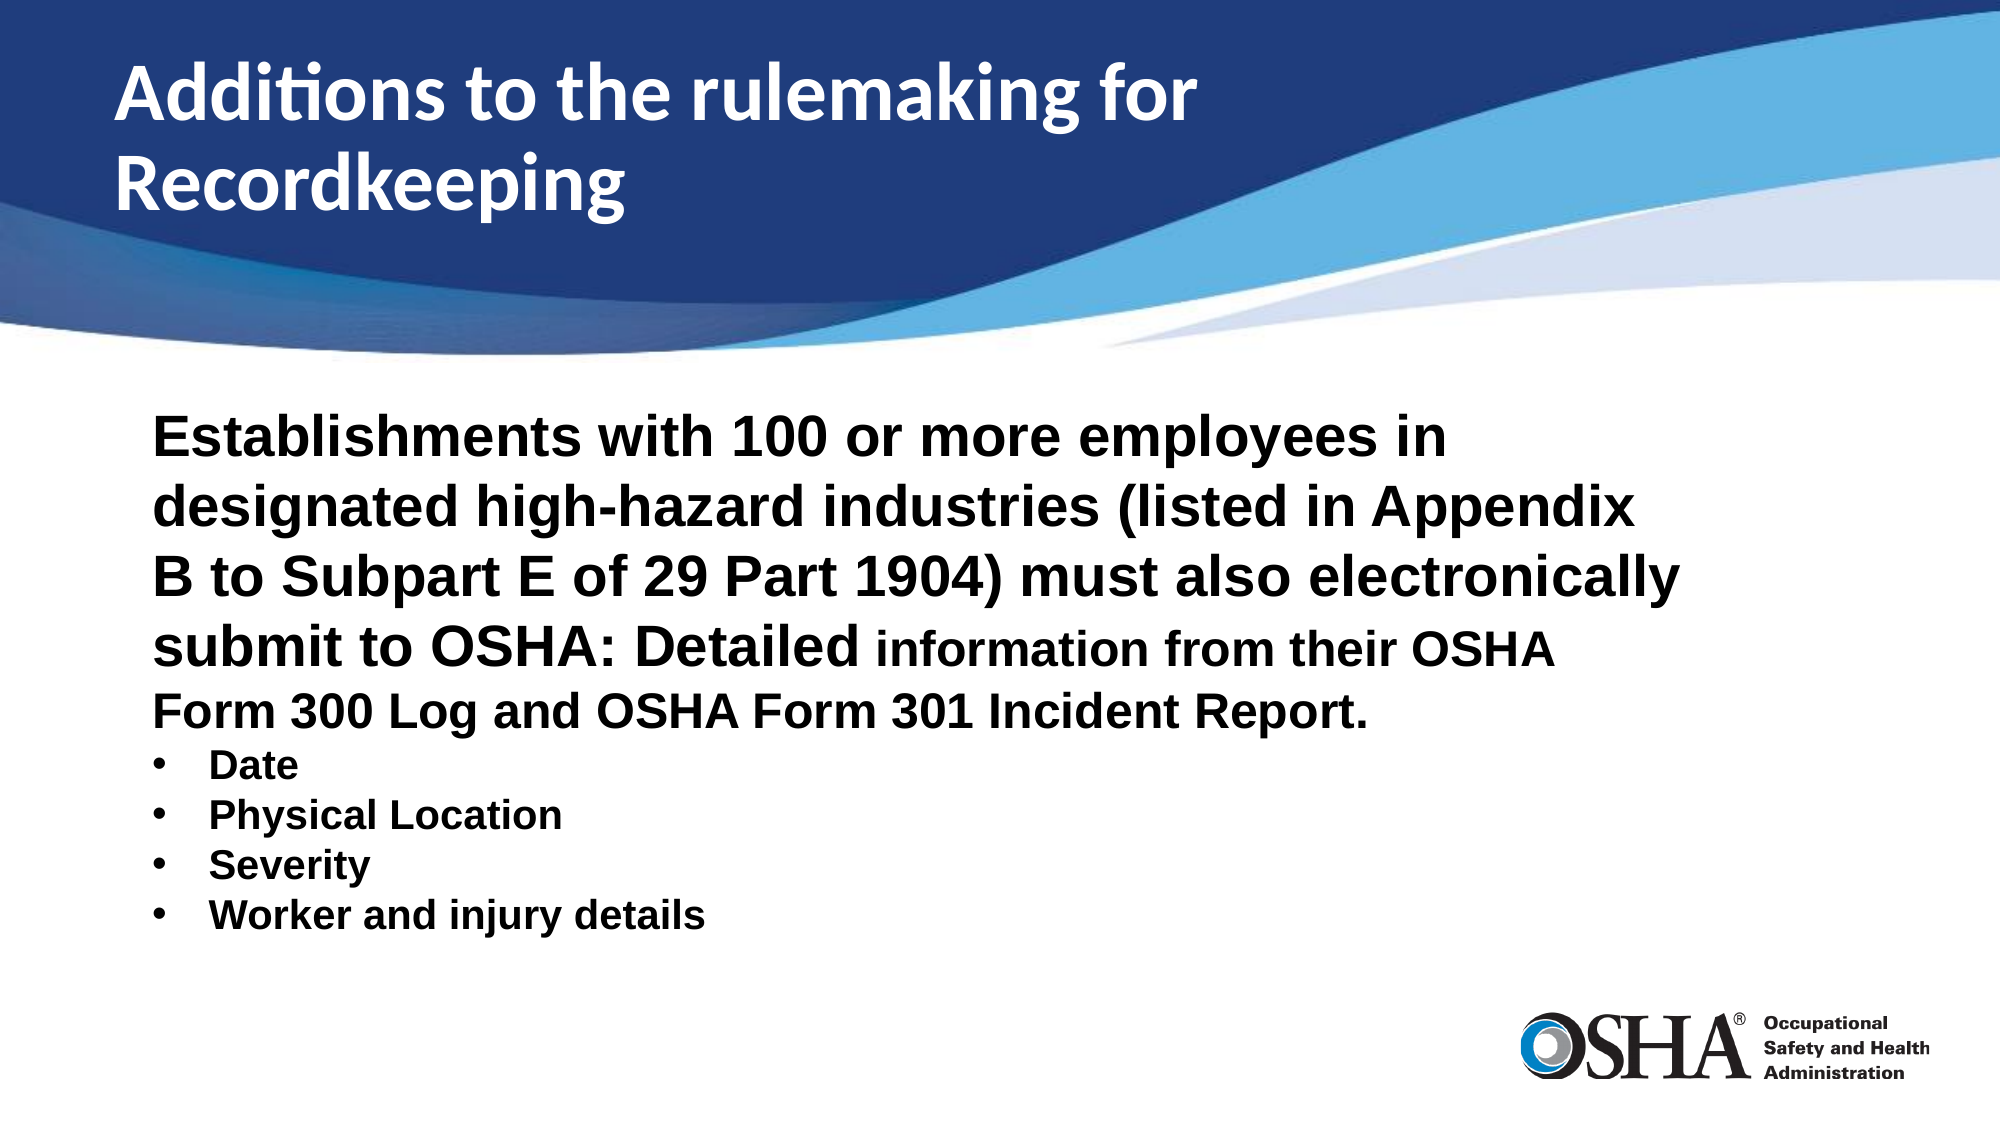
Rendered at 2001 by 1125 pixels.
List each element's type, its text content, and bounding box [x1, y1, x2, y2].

title Additions to the rulemaking for Recordkeeping [99, 45, 1584, 233]
text_box Establishments with 100 or more employees in designated high-hazard industries (listed in Appendix B to Subpart E of 29 Part 1904) must also electronically submit to OSHA: Detailed information from their OSHA Form 300 Log and OSHA Form 301 Incident Report. Date Physical Location Severity Worker and injury details [62, 330, 1700, 1046]
picture [0, 0, 2000, 363]
